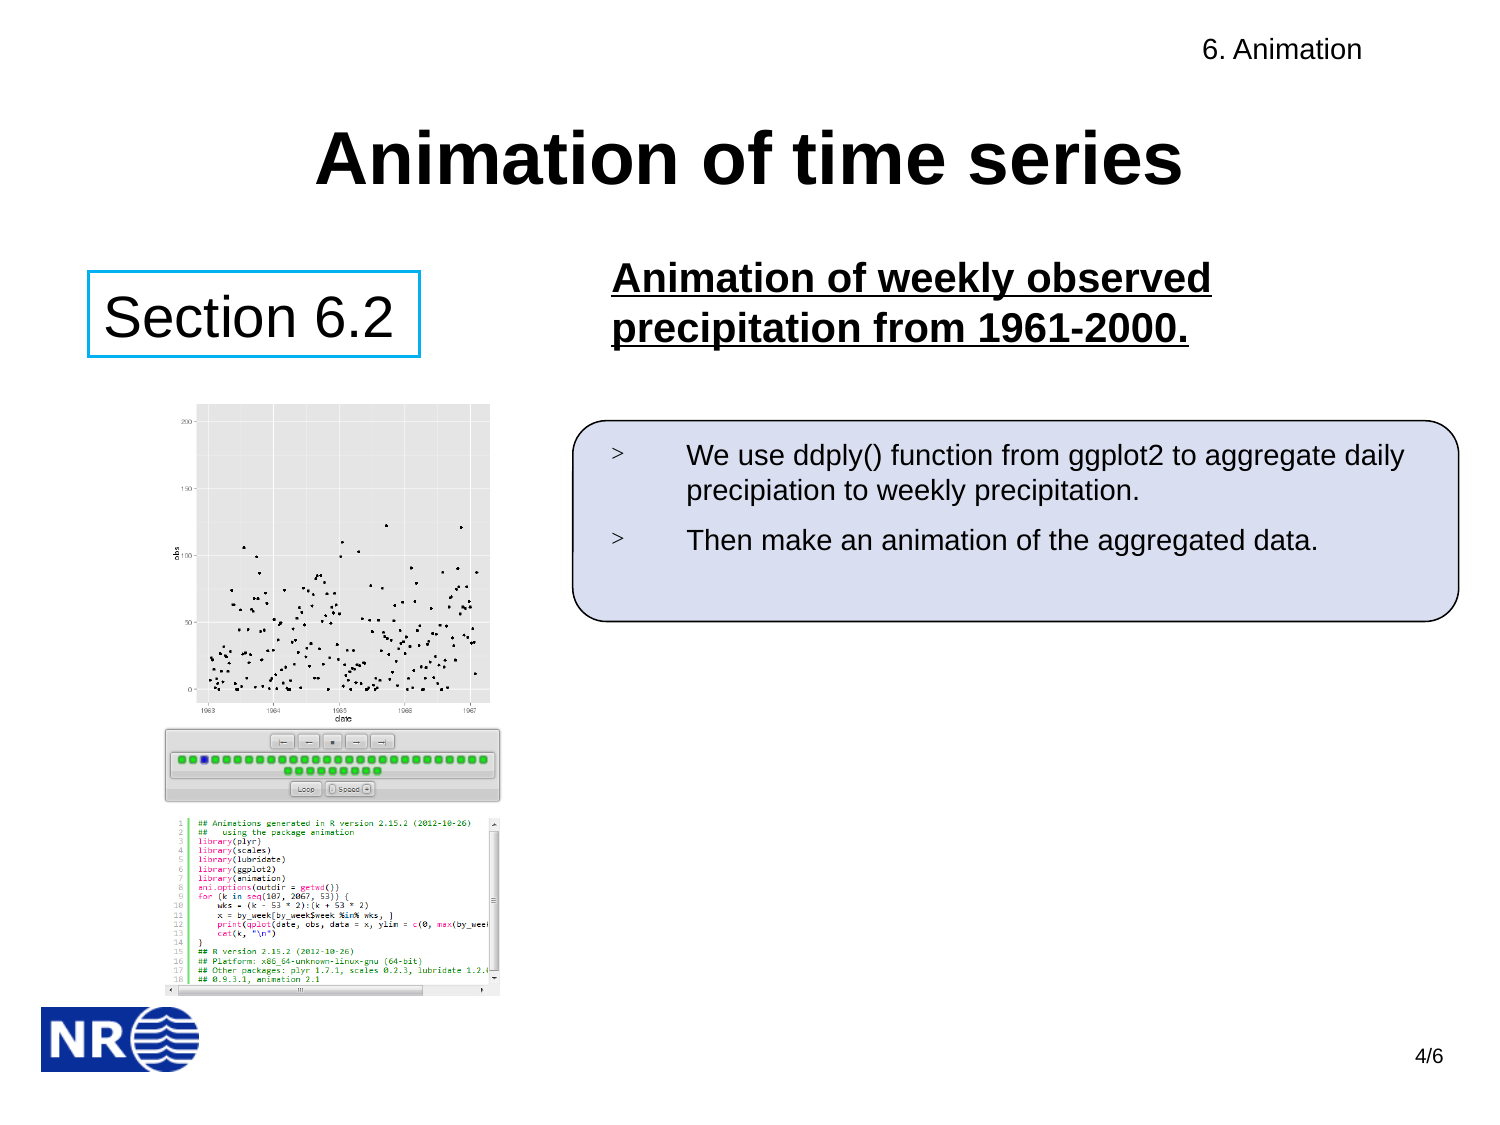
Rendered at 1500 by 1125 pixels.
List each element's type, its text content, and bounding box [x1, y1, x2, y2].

picture [41, 1007, 199, 1072]
list Animation of weekly observed precipitation from 1961-2000. We use ddply() function from ggplot2 to aggregate daily precipiation to weekly precipitation. Then make an animation of the aggregated data. [596, 243, 1483, 994]
title Animation of time series [41, 42, 1459, 209]
slide_number 4/6 [1394, 1035, 1459, 1083]
text_box [572, 422, 596, 620]
text_box Section 6.2 [88, 271, 420, 357]
picture [123, 393, 562, 1002]
text_box 6. Animation [1187, 23, 1471, 73]
